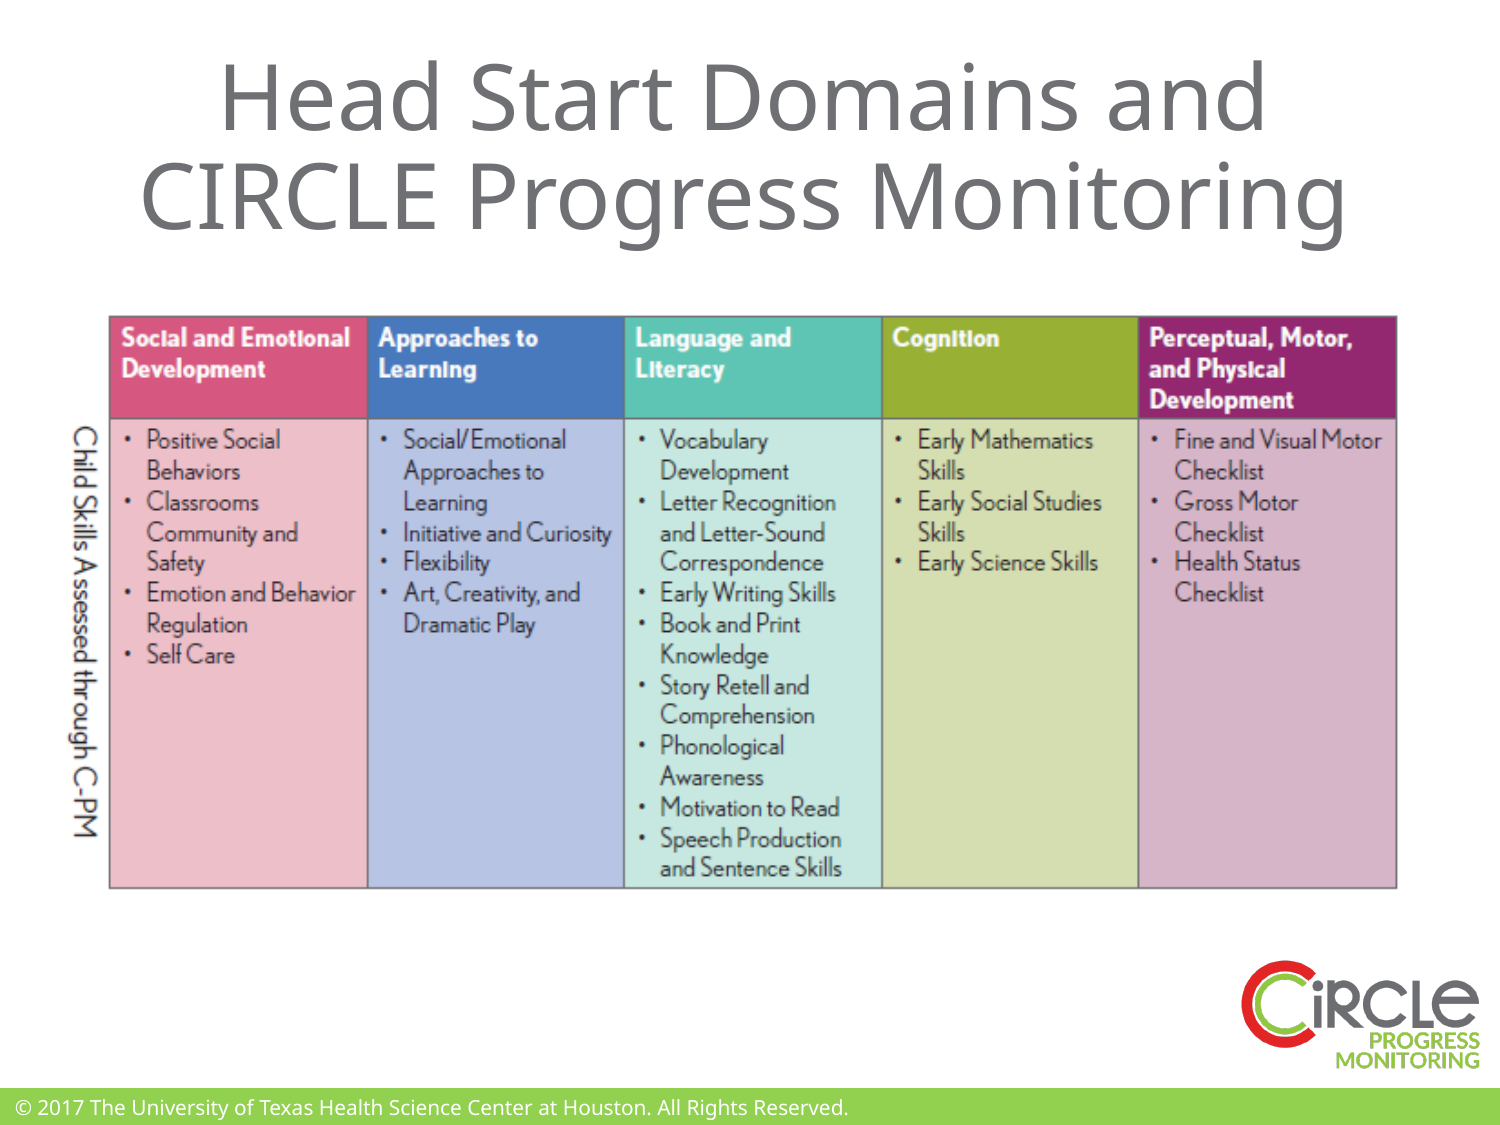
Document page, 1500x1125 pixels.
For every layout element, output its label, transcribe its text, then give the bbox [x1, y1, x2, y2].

title Head Start Domains and CIRCLE Progress Monitoring [87, 37, 1425, 263]
picture [51, 287, 1425, 924]
picture [1221, 945, 1500, 1094]
